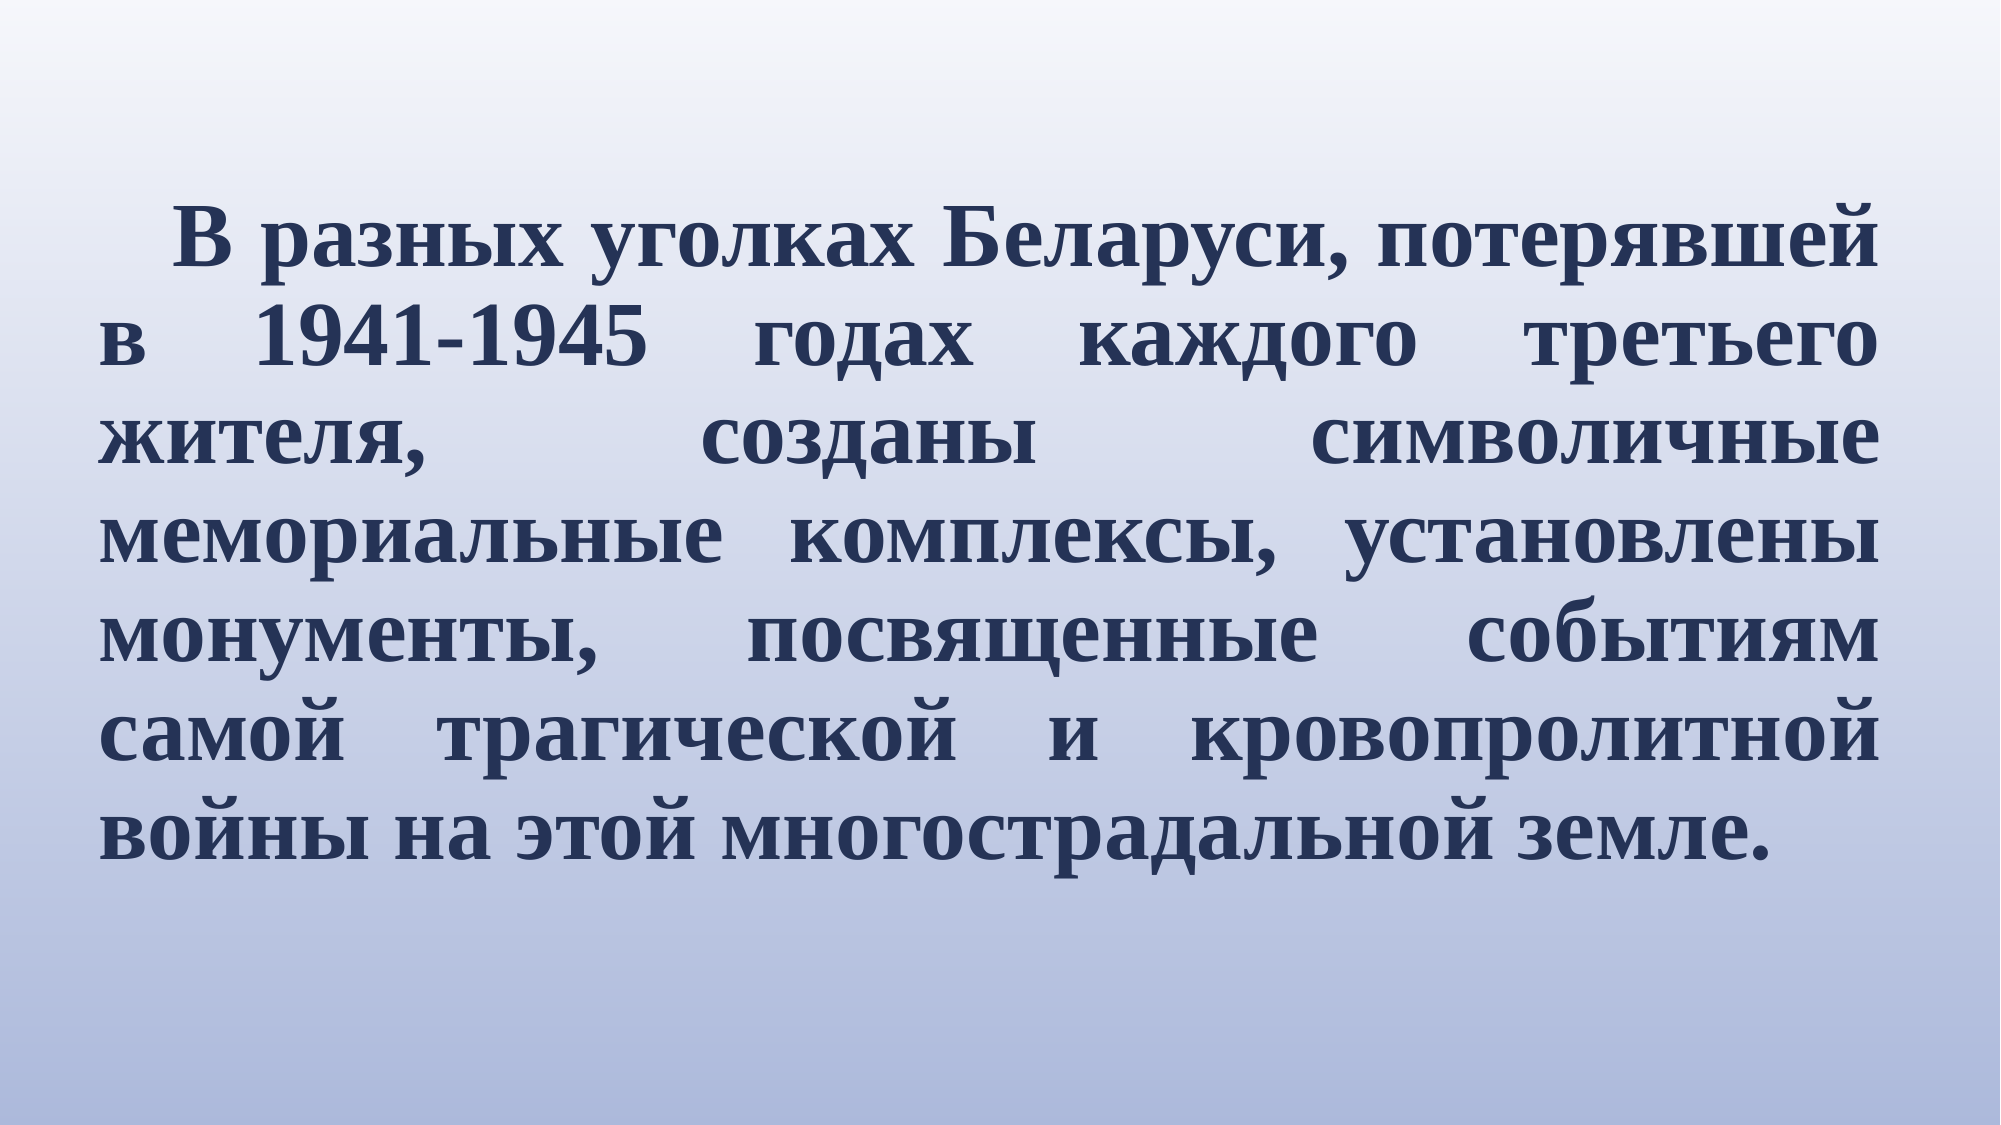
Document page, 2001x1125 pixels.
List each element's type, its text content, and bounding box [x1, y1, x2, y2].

subtitle В разных уголках Беларуси, потерявшей в 1941-1945 годах каждого третьего жителя, созданы символичные мемориальные комплексы, установлены монументы, посвященные событиям самой трагической и кровопролитной войны на этой многострадальной земле. [83, 179, 1898, 968]
